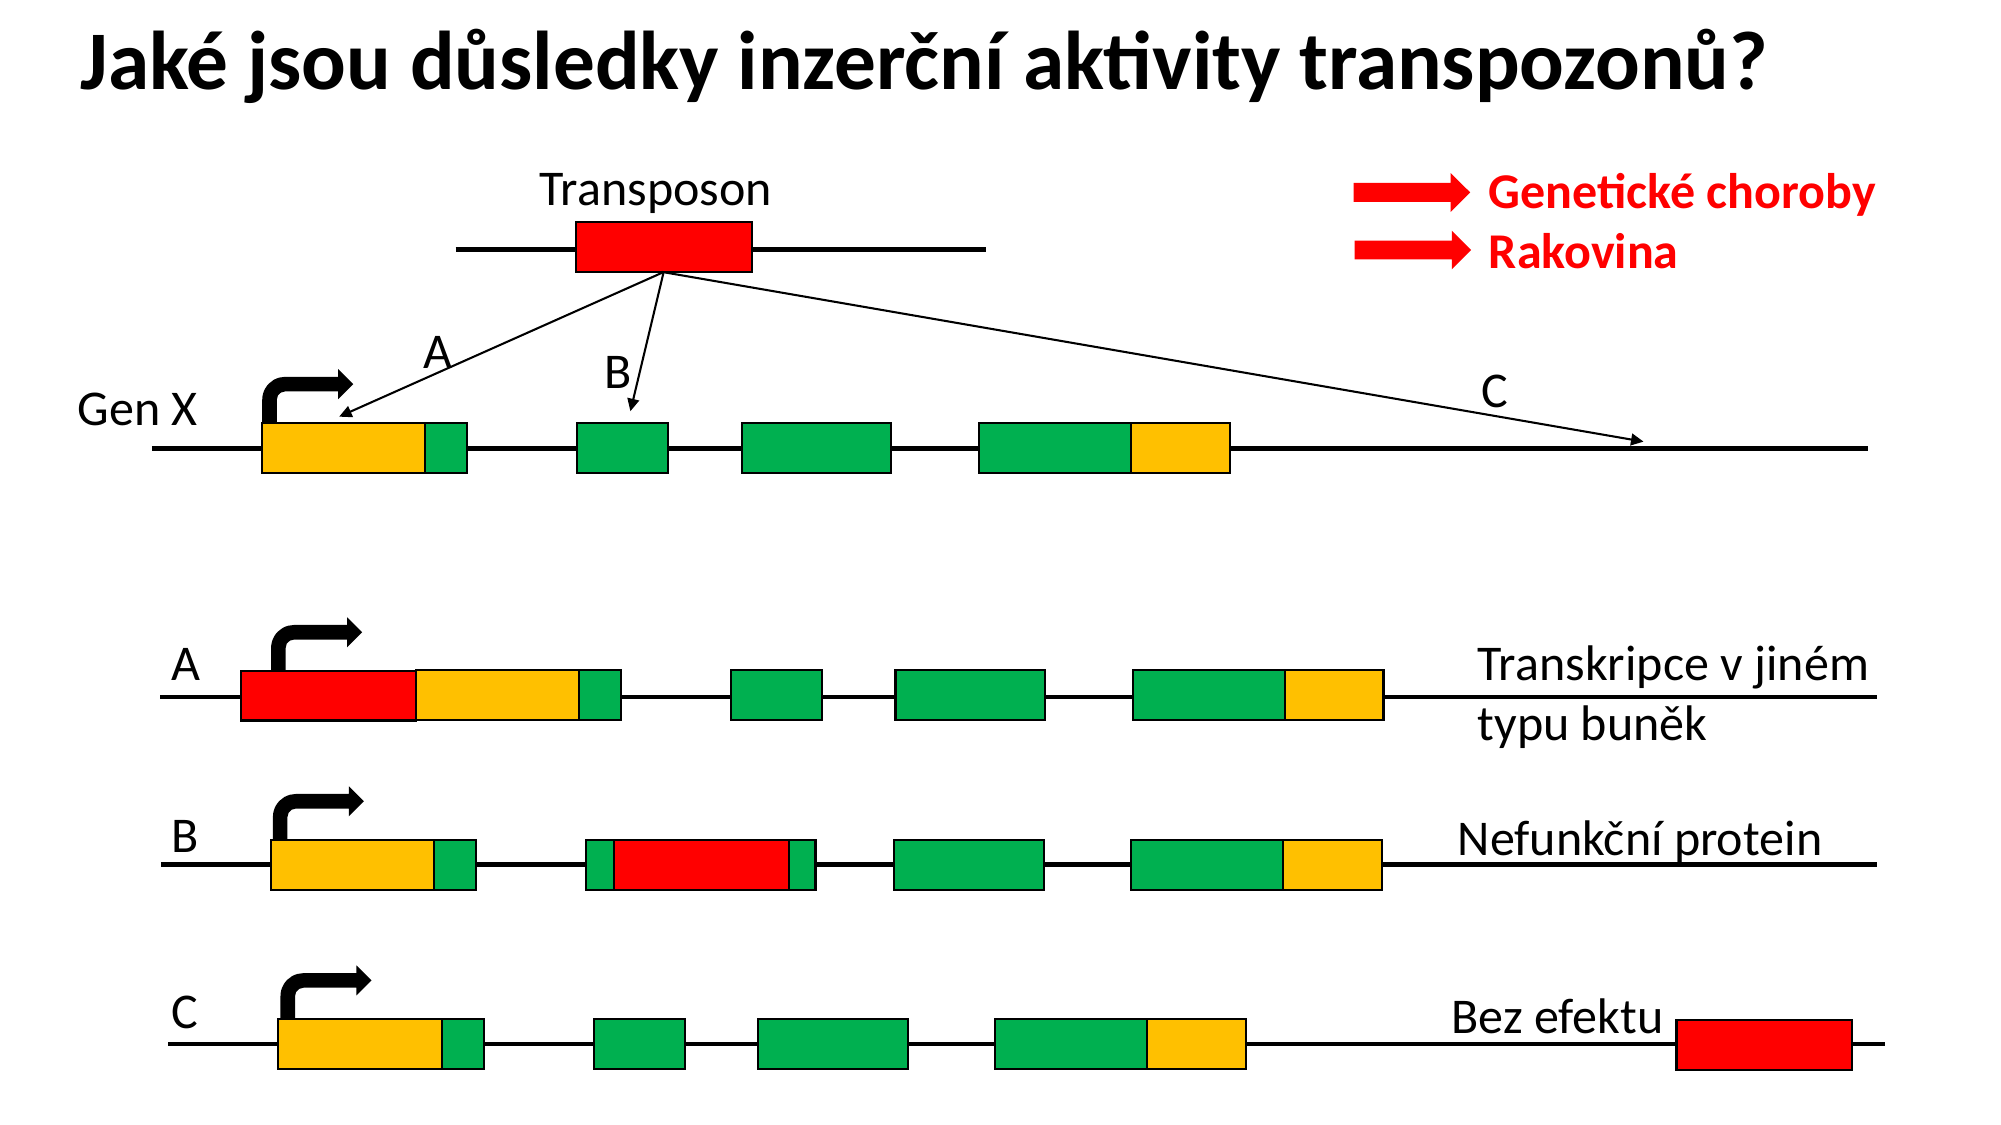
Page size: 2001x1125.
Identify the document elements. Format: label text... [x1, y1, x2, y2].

text_box [1354, 230, 1472, 270]
text_box [280, 965, 372, 1020]
text_box [613, 839, 790, 864]
text_box [790, 839, 817, 864]
text_box [424, 422, 468, 448]
text_box [730, 669, 823, 696]
text_box [441, 1018, 485, 1043]
text_box [894, 697, 1046, 721]
text_box [978, 442, 1130, 448]
text_box [1130, 442, 1231, 448]
text_box [261, 422, 424, 448]
text_box [741, 449, 892, 474]
text_box [994, 1045, 1146, 1070]
text_box [578, 697, 622, 721]
text_box A [156, 623, 223, 698]
text_box [270, 865, 433, 891]
text_box [893, 865, 1045, 891]
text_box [661, 271, 1644, 442]
text_box [433, 839, 477, 864]
text_box [593, 1045, 686, 1070]
text_box [262, 369, 339, 423]
text_box [1146, 1045, 1247, 1070]
text_box [261, 449, 424, 474]
text_box [272, 786, 364, 840]
text_box Gen X [63, 368, 341, 444]
text_box Nefunkční protein [1443, 798, 1844, 864]
text_box [1284, 697, 1385, 721]
text_box [790, 865, 817, 891]
text_box [757, 1045, 909, 1070]
text_box Jaké jsou důsledky inzerční aktivity transpozonů? [0, 0, 2000, 114]
text_box [1282, 865, 1383, 891]
text_box [893, 839, 1045, 864]
text_box [277, 1018, 441, 1043]
text_box [576, 422, 669, 448]
text_box [1132, 697, 1284, 721]
text_box B [156, 795, 223, 870]
text_box [433, 865, 477, 891]
text_box [271, 617, 363, 671]
text_box [240, 670, 417, 696]
text_box Transkripce v jiném typu buněk [1463, 623, 1889, 758]
text_box [424, 449, 468, 474]
text_box [978, 449, 1130, 474]
text_box [1132, 669, 1284, 696]
text_box [277, 1045, 441, 1070]
text_box [1130, 865, 1282, 891]
text_box [415, 669, 578, 696]
text_box Genetické choroby Rakovina [1474, 150, 1921, 286]
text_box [339, 272, 661, 417]
text_box C [156, 971, 223, 1046]
text_box [578, 669, 622, 696]
text_box [585, 839, 613, 864]
text_box Transposon [524, 148, 803, 223]
text_box [994, 1018, 1146, 1043]
text_box [757, 1018, 909, 1043]
text_box [575, 250, 753, 272]
text_box [417, 697, 578, 721]
text_box [1130, 839, 1282, 864]
text_box Nefunkční protein [1443, 865, 1844, 874]
text_box Bez efektu [1436, 976, 1715, 1043]
text_box [240, 697, 417, 722]
text_box [270, 839, 433, 864]
text_box [1715, 1019, 1853, 1043]
text_box [593, 1018, 686, 1043]
text_box [741, 442, 892, 448]
text_box [575, 223, 753, 249]
text_box [576, 449, 669, 474]
text_box [1130, 449, 1231, 474]
text_box [730, 697, 823, 721]
text_box [1282, 839, 1383, 864]
text_box [613, 865, 790, 891]
text_box [1284, 669, 1385, 696]
text_box Bez efektu [1436, 1045, 1715, 1051]
text_box [894, 669, 1046, 696]
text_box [630, 272, 661, 412]
text_box [1146, 1018, 1247, 1043]
text_box [585, 865, 613, 891]
text_box [1353, 173, 1471, 212]
text_box [1675, 1045, 1853, 1071]
text_box [441, 1045, 485, 1070]
